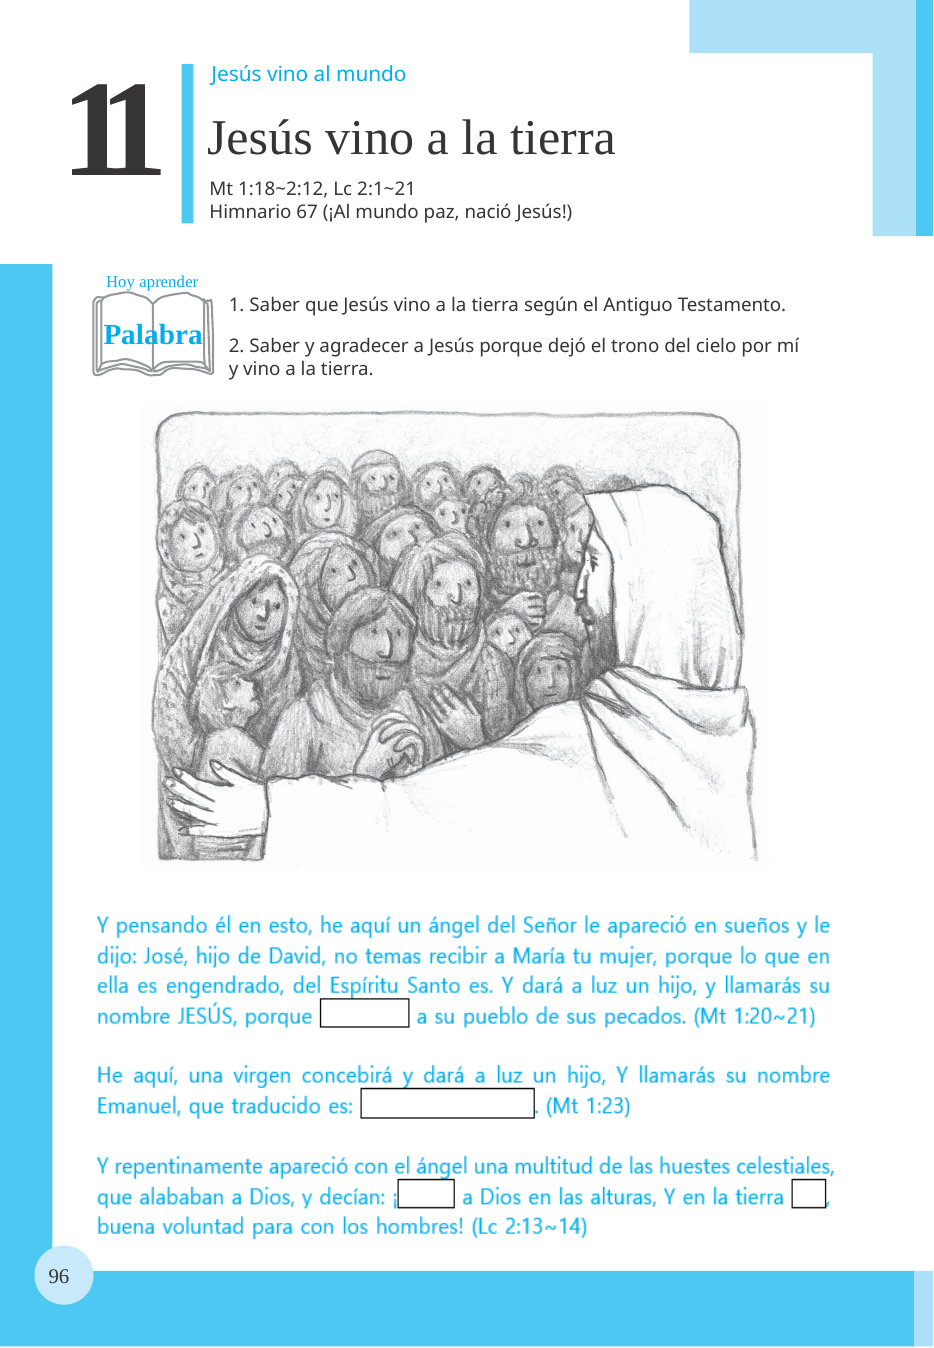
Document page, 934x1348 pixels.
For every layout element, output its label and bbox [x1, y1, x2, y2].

text_box [0, 0, 934, 1348]
